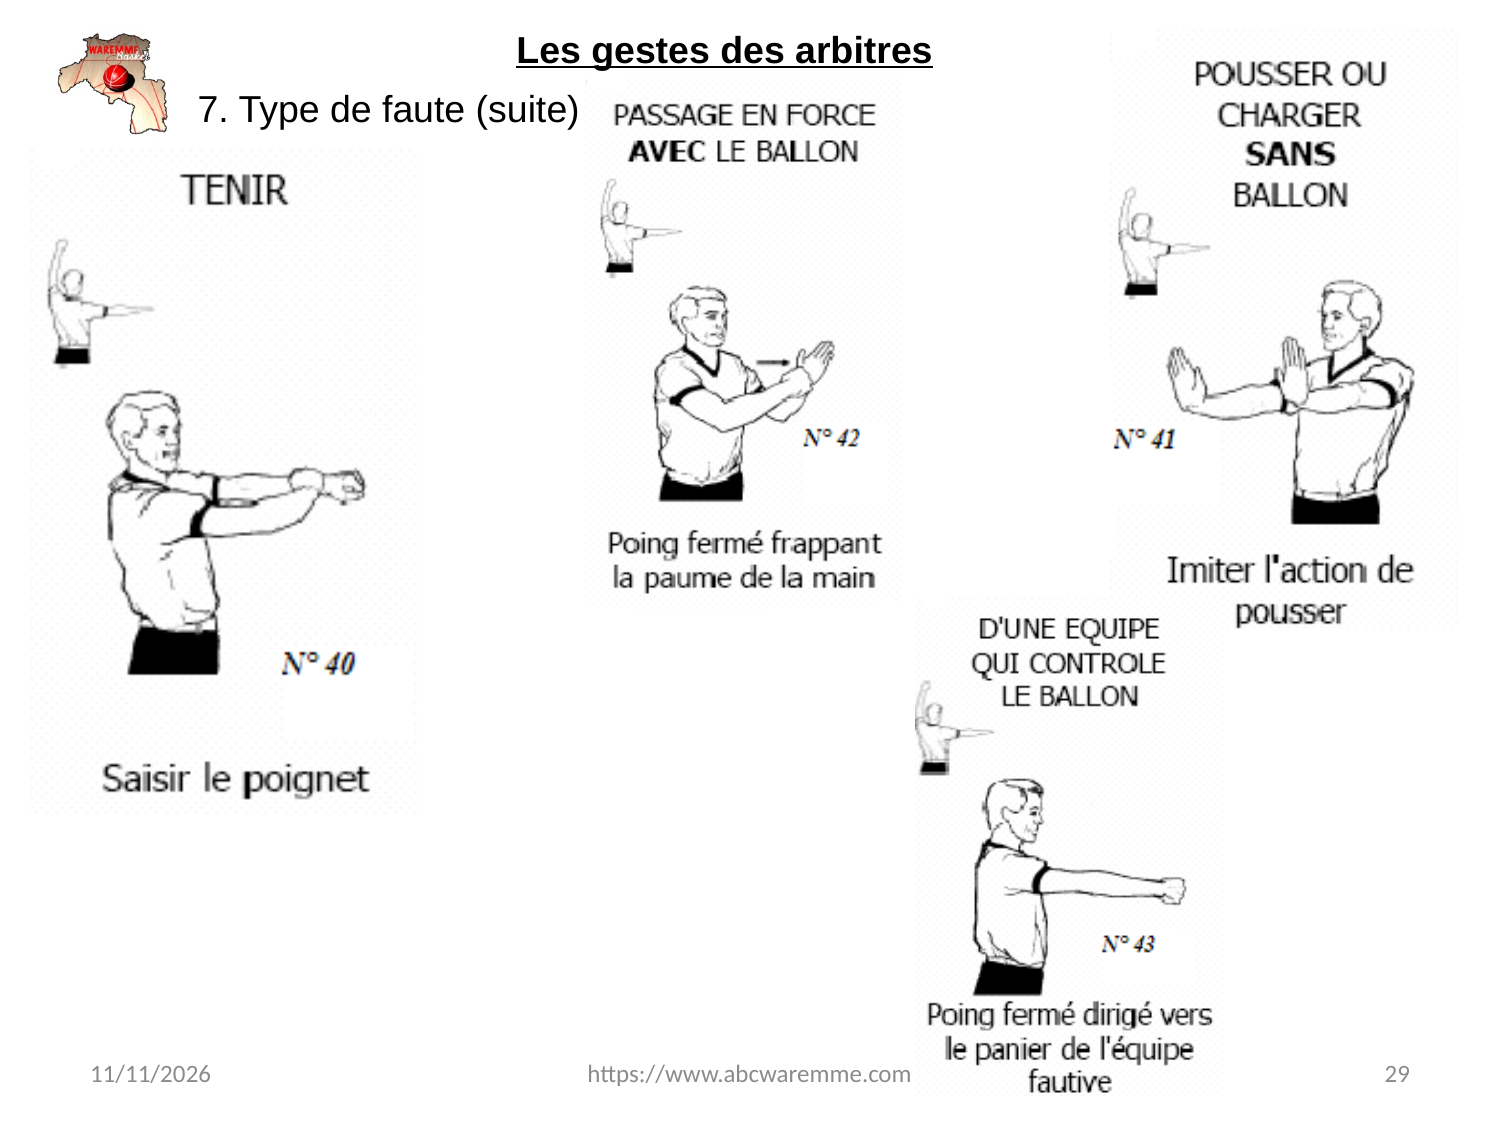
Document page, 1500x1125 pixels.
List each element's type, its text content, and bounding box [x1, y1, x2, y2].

picture [29, 148, 420, 837]
slide_number 29 [1226, 1042, 1425, 1103]
picture [915, 30, 1461, 1102]
text_box 7. Type de faute (suite) [188, 78, 581, 138]
text_box Les gestes des arbitres [501, 18, 987, 79]
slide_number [75, 1042, 425, 1103]
picture [40, 30, 184, 138]
picture [584, 77, 904, 611]
footer https://www.abcwaremme.com [512, 1042, 911, 1103]
